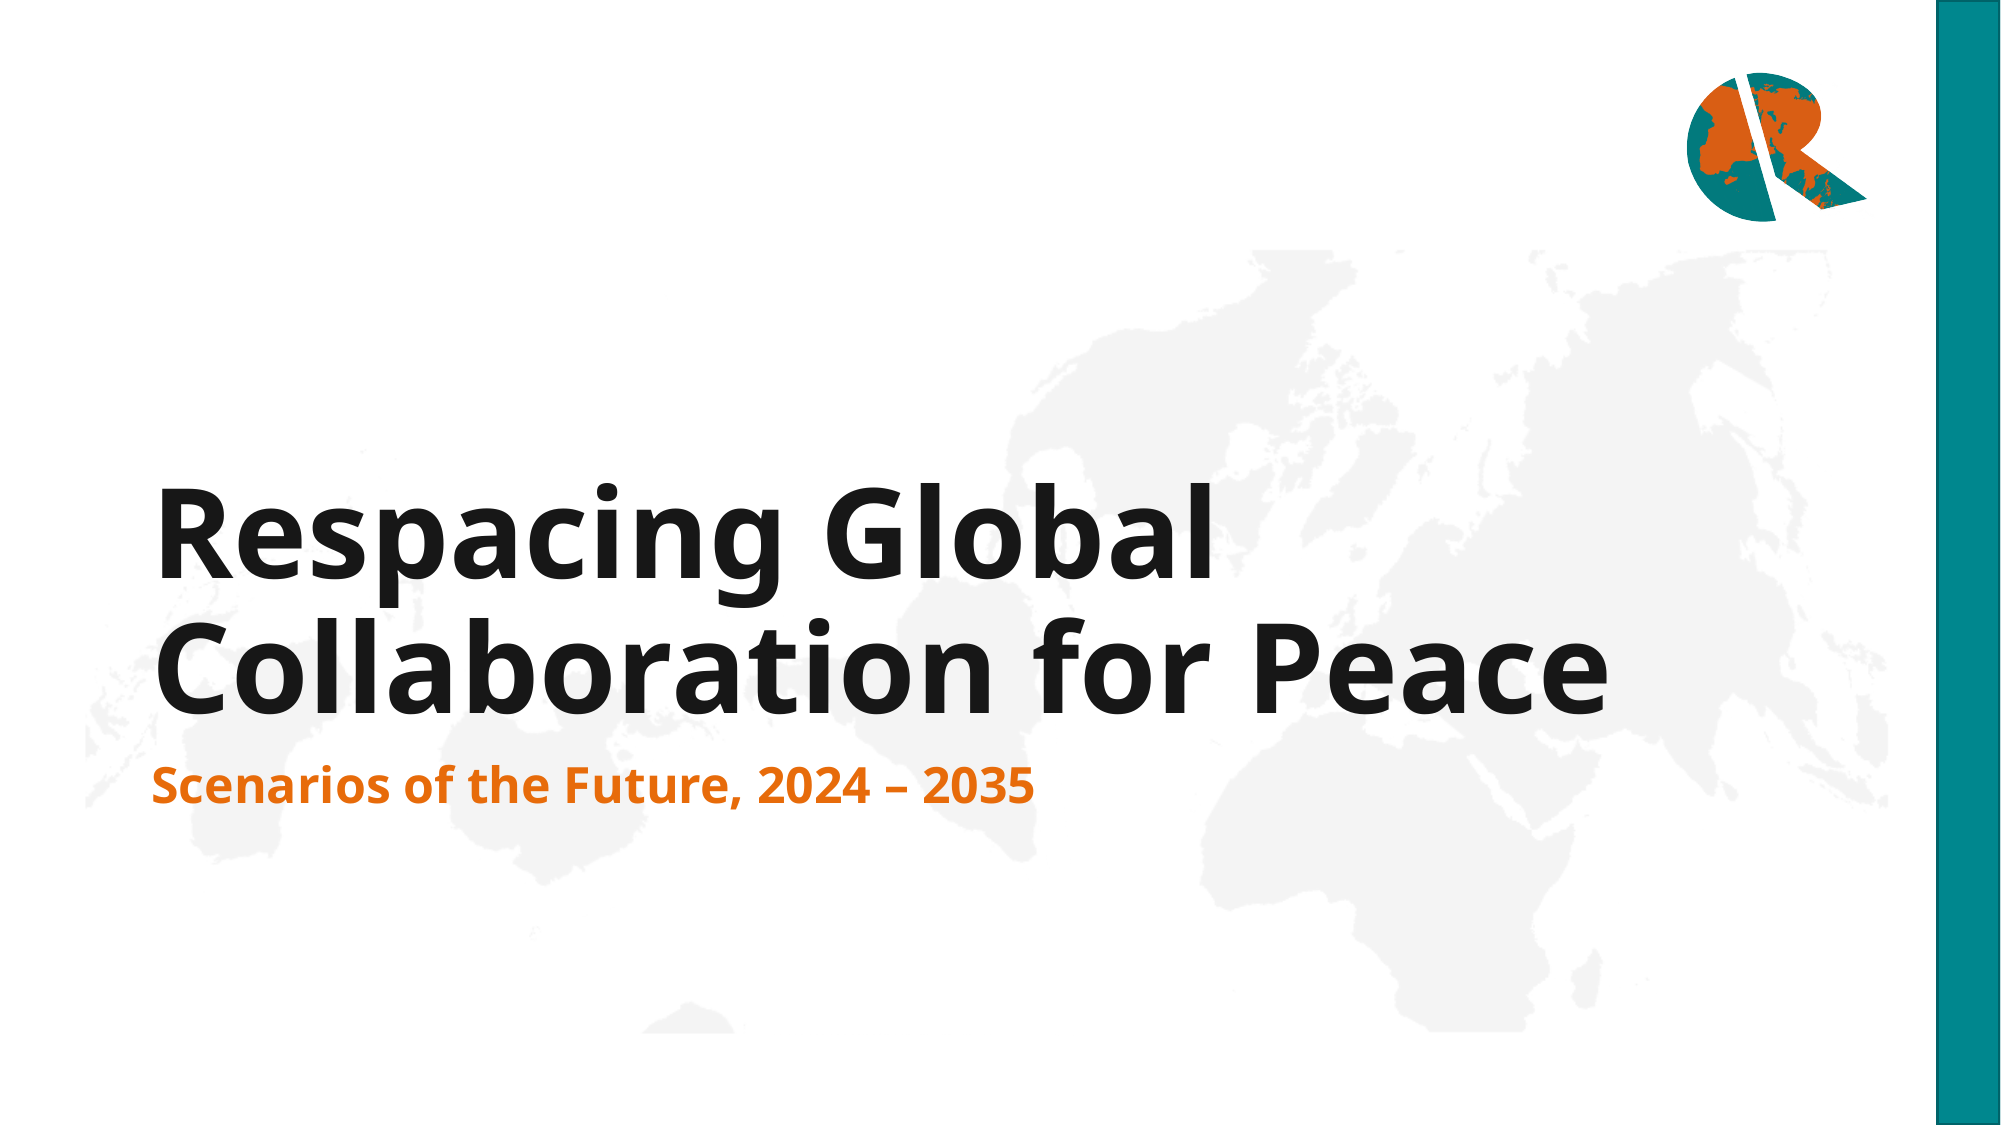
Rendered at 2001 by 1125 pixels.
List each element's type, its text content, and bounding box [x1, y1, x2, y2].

title Respacing Global Collaboration for Peace [136, 280, 1862, 749]
list Scenarios of the Future, 2024 – 2035​ [136, 752, 1862, 999]
picture [1684, 68, 1875, 223]
